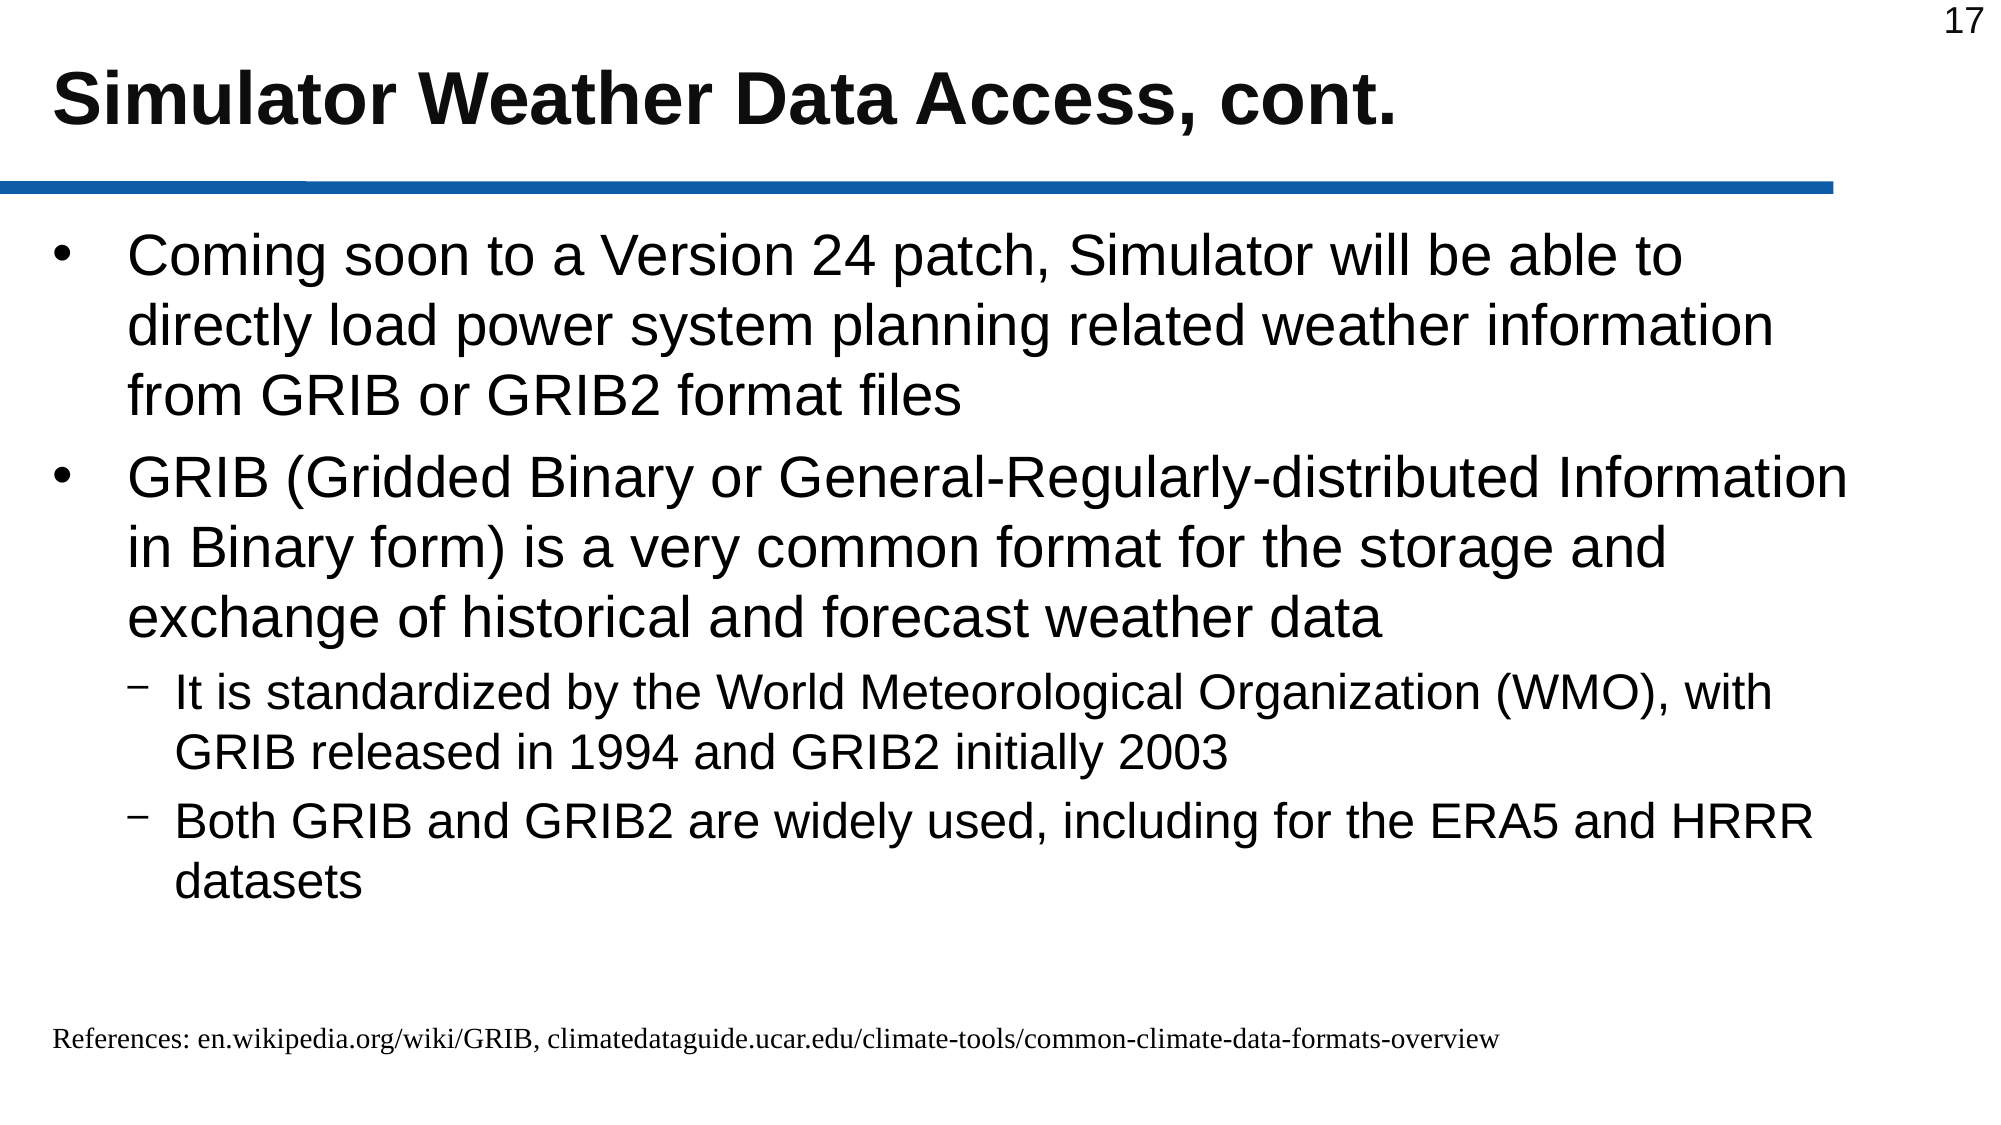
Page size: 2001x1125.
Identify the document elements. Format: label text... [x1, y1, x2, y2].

text_box References: en.wikipedia.org/wiki/GRIB, climatedataguide.ucar.edu/climate-tools/common-climate-data-formats-overview [37, 1012, 1788, 1063]
list Coming soon to a Version 24 patch, Simulator will be able to directly load power system planning related weather information from GRIB or GRIB2 format files GRIB (Gridded Binary or General-Regularly-distributed Information in Binary form) is a very common format for the storage and exchange of historical and forecast weather data It is standardized by the World Meteorological Organization (WMO), with GRIB released in 1994 and GRIB2 initially 2003 Both GRIB and GRIB2 are widely used, including for the ERA5 and HRRR datasets [37, 209, 1876, 1063]
title Simulator Weather Data Access, cont. [37, 12, 1913, 188]
